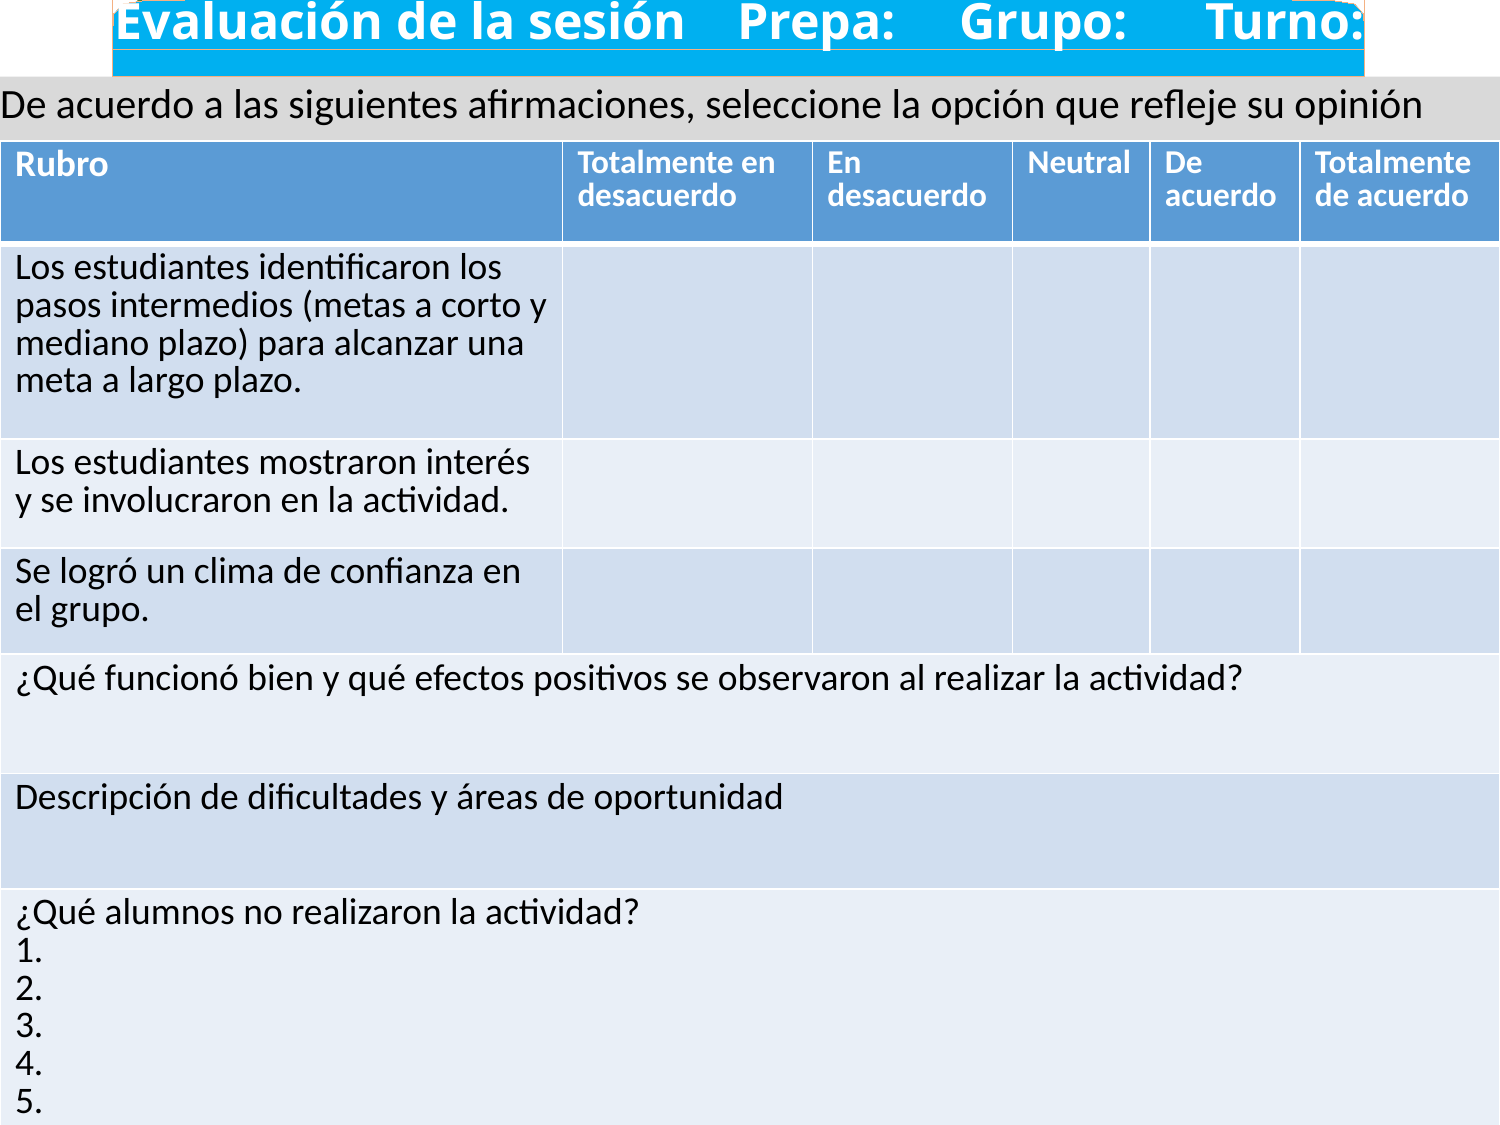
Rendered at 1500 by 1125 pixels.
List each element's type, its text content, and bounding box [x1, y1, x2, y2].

table_cell [813, 549, 1012, 653]
table_header En desacuerdo [813, 142, 1012, 241]
table_cell Se logró un clima de confianza en el grupo. [1, 549, 562, 653]
table_cell [1013, 440, 1149, 547]
table_cell Los estudiantes mostraron interés y se involucraron en la actividad. [1, 440, 562, 547]
text_box Evaluación de la sesión Prepa: Grupo: Turno: [112, 0, 1365, 50]
table_cell ¿Qué funcionó bien y qué efectos positivos se observaron al realizar la actividad? [1, 655, 1499, 773]
table_cell [563, 549, 812, 653]
text_box [112, 50, 1365, 77]
table_header Rubro [1, 142, 562, 241]
table_cell Los estudiantes identificaron los pasos intermedios (metas a corto y mediano plazo) para alcanzar una meta a largo plazo. [1, 247, 562, 438]
table_header De acuerdo [1151, 142, 1299, 241]
table_cell [1013, 549, 1149, 653]
table_cell [1301, 549, 1499, 653]
table_header Neutral [1013, 142, 1149, 241]
table_cell [563, 247, 812, 438]
table_header Totalmente en desacuerdo [563, 142, 812, 241]
table_cell [563, 440, 812, 547]
table_cell [813, 440, 1012, 547]
table_cell [1013, 247, 1149, 438]
table_cell Descripción de dificultades y áreas de oportunidad [1, 774, 1499, 888]
table_cell [1151, 549, 1299, 653]
table_header Totalmente de acuerdo [1301, 142, 1499, 241]
table_cell ¿Qué alumnos no realizaron la actividad? 1. 2. 3. 4. 5. [1, 890, 1499, 1125]
text_box De acuerdo a las siguientes afirmaciones, seleccione la opción que refleje su opinión [0, 76, 1500, 140]
table_cell [1151, 440, 1299, 547]
table_cell [1301, 440, 1499, 547]
table_cell [1151, 247, 1299, 438]
table_cell [813, 247, 1012, 438]
table_cell [1301, 247, 1499, 438]
